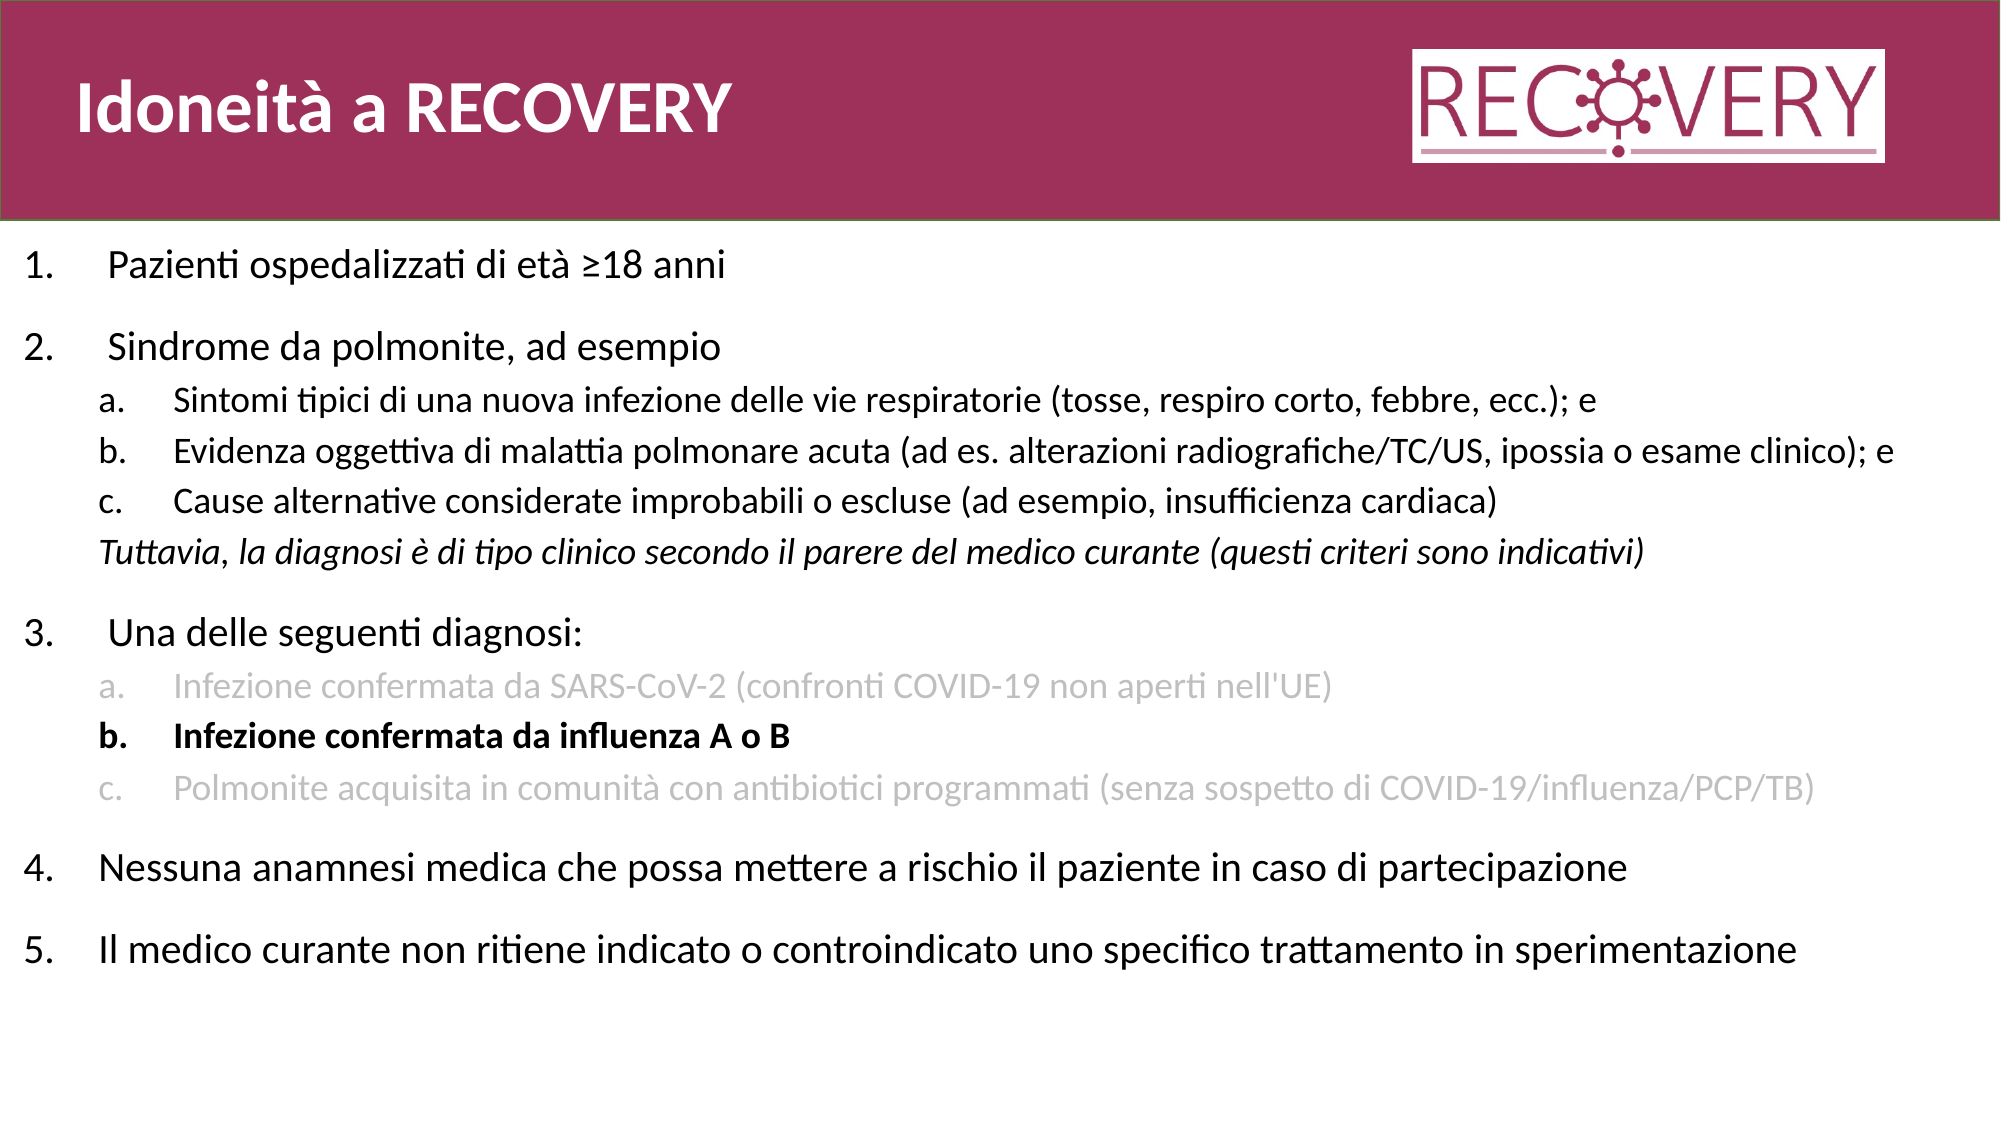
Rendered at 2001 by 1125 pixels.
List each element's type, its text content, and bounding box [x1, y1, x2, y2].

picture [1786, 49, 1885, 163]
list Pazienti ospedalizzati di età ≥18 anni Sindrome da polmonite, ad esempio Sintomi tipici di una nuova infezione delle vie respiratorie (tosse, respiro corto, febbre, ecc.); e Evidenza oggettiva di malattia polmonare acuta (ad es. alterazioni radiografiche/TC/US, ipossia o esame clinico); e Cause alternative considerate improbabili o escluse (ad esempio, insufficienza cardiaca) Tuttavia, la diagnosi è di tipo clinico secondo il parere del medico curante (questi criteri sono indicativi) Una delle seguenti diagnosi: Infezione confermata da SARS-CoV-2 (confronti COVID-19 non aperti nell'UE) Infezione confermata da influenza A o B Polmonite acquisita in comunità con antibiotici programmati (senza sospetto di COVID-19/influenza/PCP/TB) Nessuna anamnesi medica che possa mettere a rischio il paziente in caso di partecipazione Il medico curante non ritiene indicato o controindicato uno specifico trattamento in sperimentazione [8, 234, 1992, 1020]
title Idoneità a RECOVERY [60, 0, 1786, 218]
